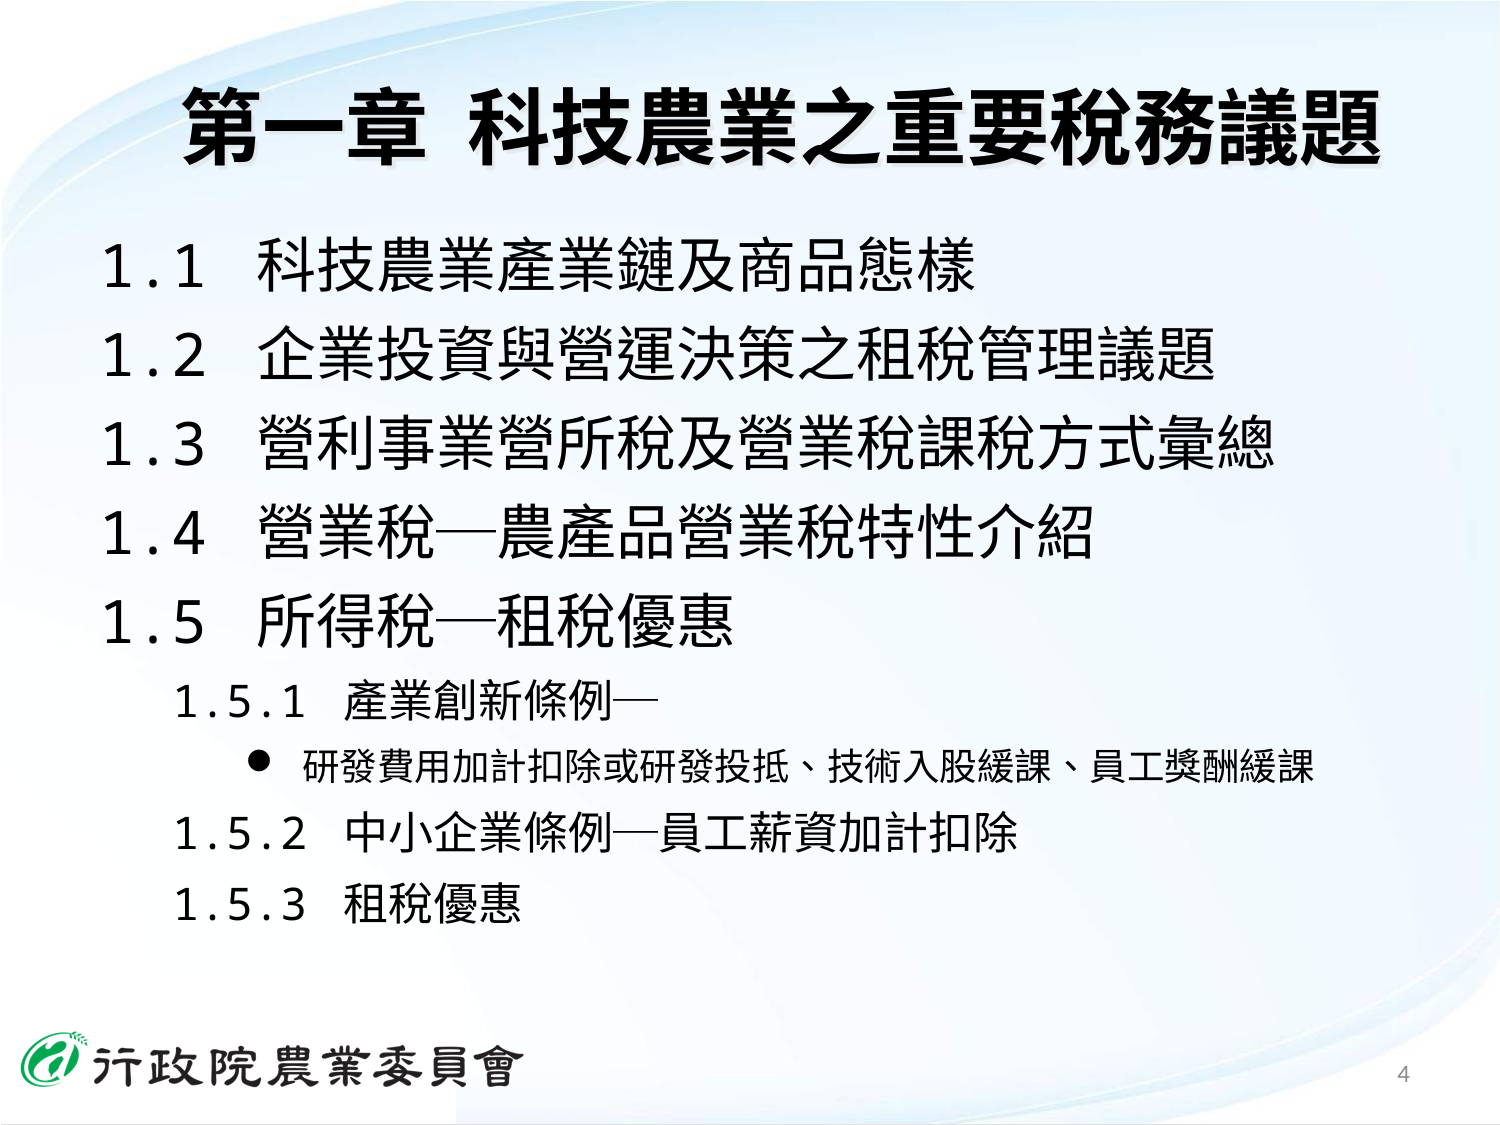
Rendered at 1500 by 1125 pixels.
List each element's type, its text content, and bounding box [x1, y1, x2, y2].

text_box 第一章 科技農業之重要稅務議題 [137, 78, 1425, 173]
text_box 1.1 科技農業產業鏈及商品態樣 1.2 企業投資與營運決策之租稅管理議題 1.3 營利事業營所稅及營業稅課稅方式彙總 1.4 營業稅─農產品營業稅特性介紹 1.5 所得稅─租稅優惠 1.5.1 產業創新條例─ 研發費用加計扣除或研發投抵、技術入股緩課、員工獎酬緩課 1.5.2 中小企業條例─員工薪資加計扣除 1.5.3 租稅優惠 [84, 219, 1479, 941]
slide_number 4 [1074, 1042, 1425, 1103]
table_cell 5 [141, 82, 1430, 177]
picture [0, 0, 1500, 1125]
